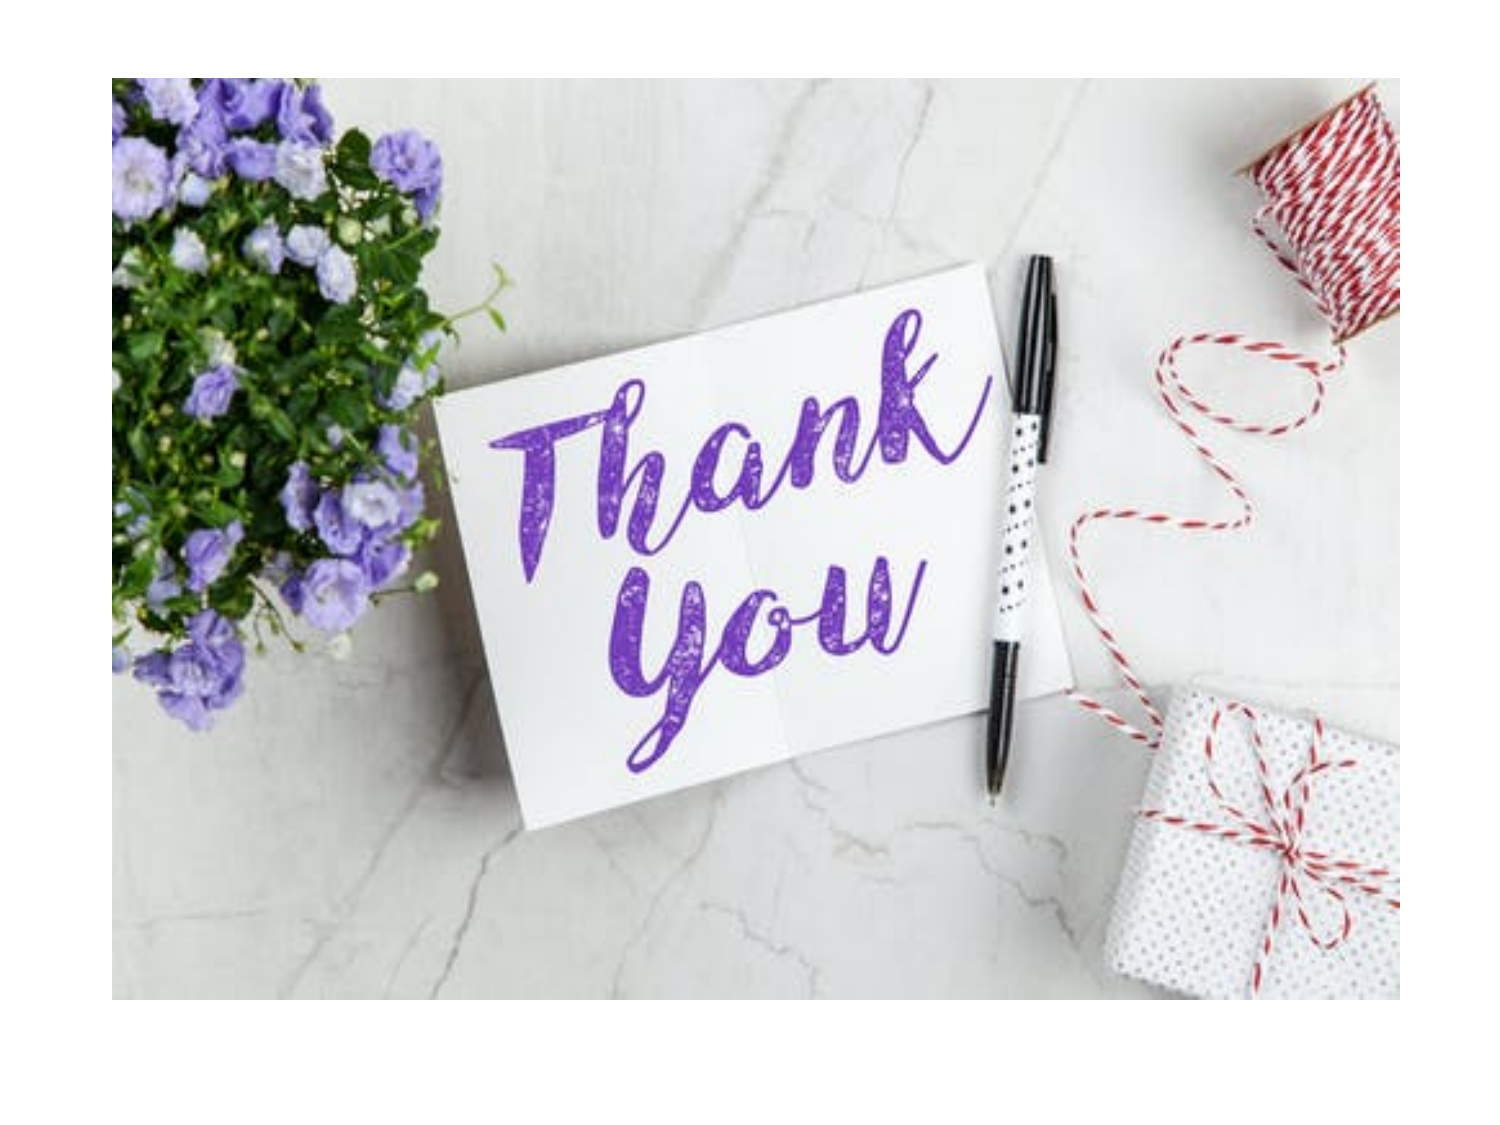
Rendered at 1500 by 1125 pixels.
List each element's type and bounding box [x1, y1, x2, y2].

picture [111, 77, 1400, 1000]
